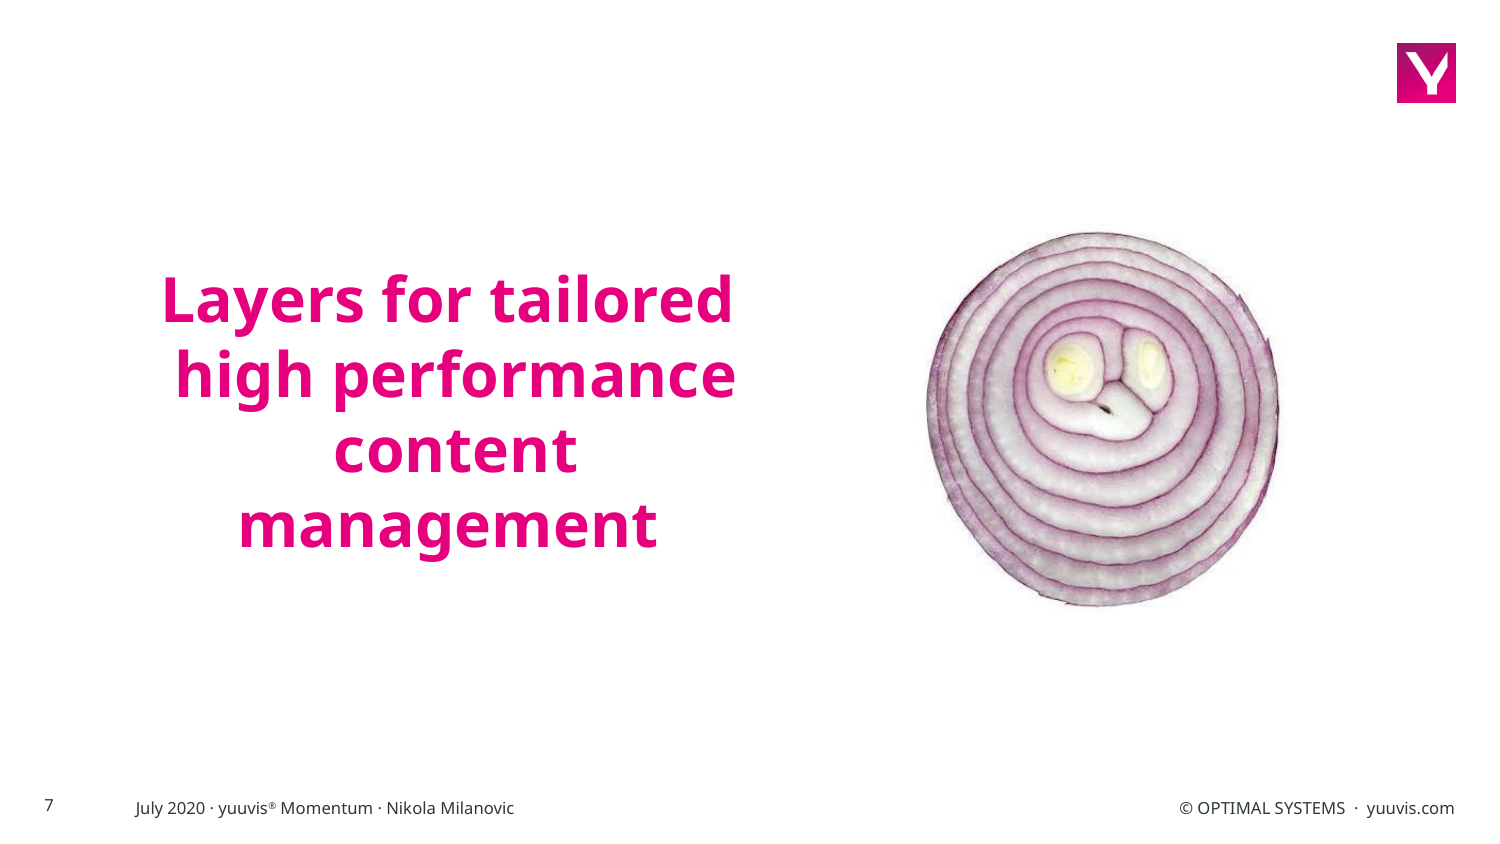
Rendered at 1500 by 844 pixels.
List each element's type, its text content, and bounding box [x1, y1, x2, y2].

slide_number 7 [44, 788, 104, 818]
picture [1397, 43, 1456, 103]
text_box Layers for tailored high performance content management [118, 43, 795, 777]
footer July 2020 · yuuvis® Momentum · Nikola Milanovic [135, 788, 1140, 818]
picture [909, 203, 1306, 617]
